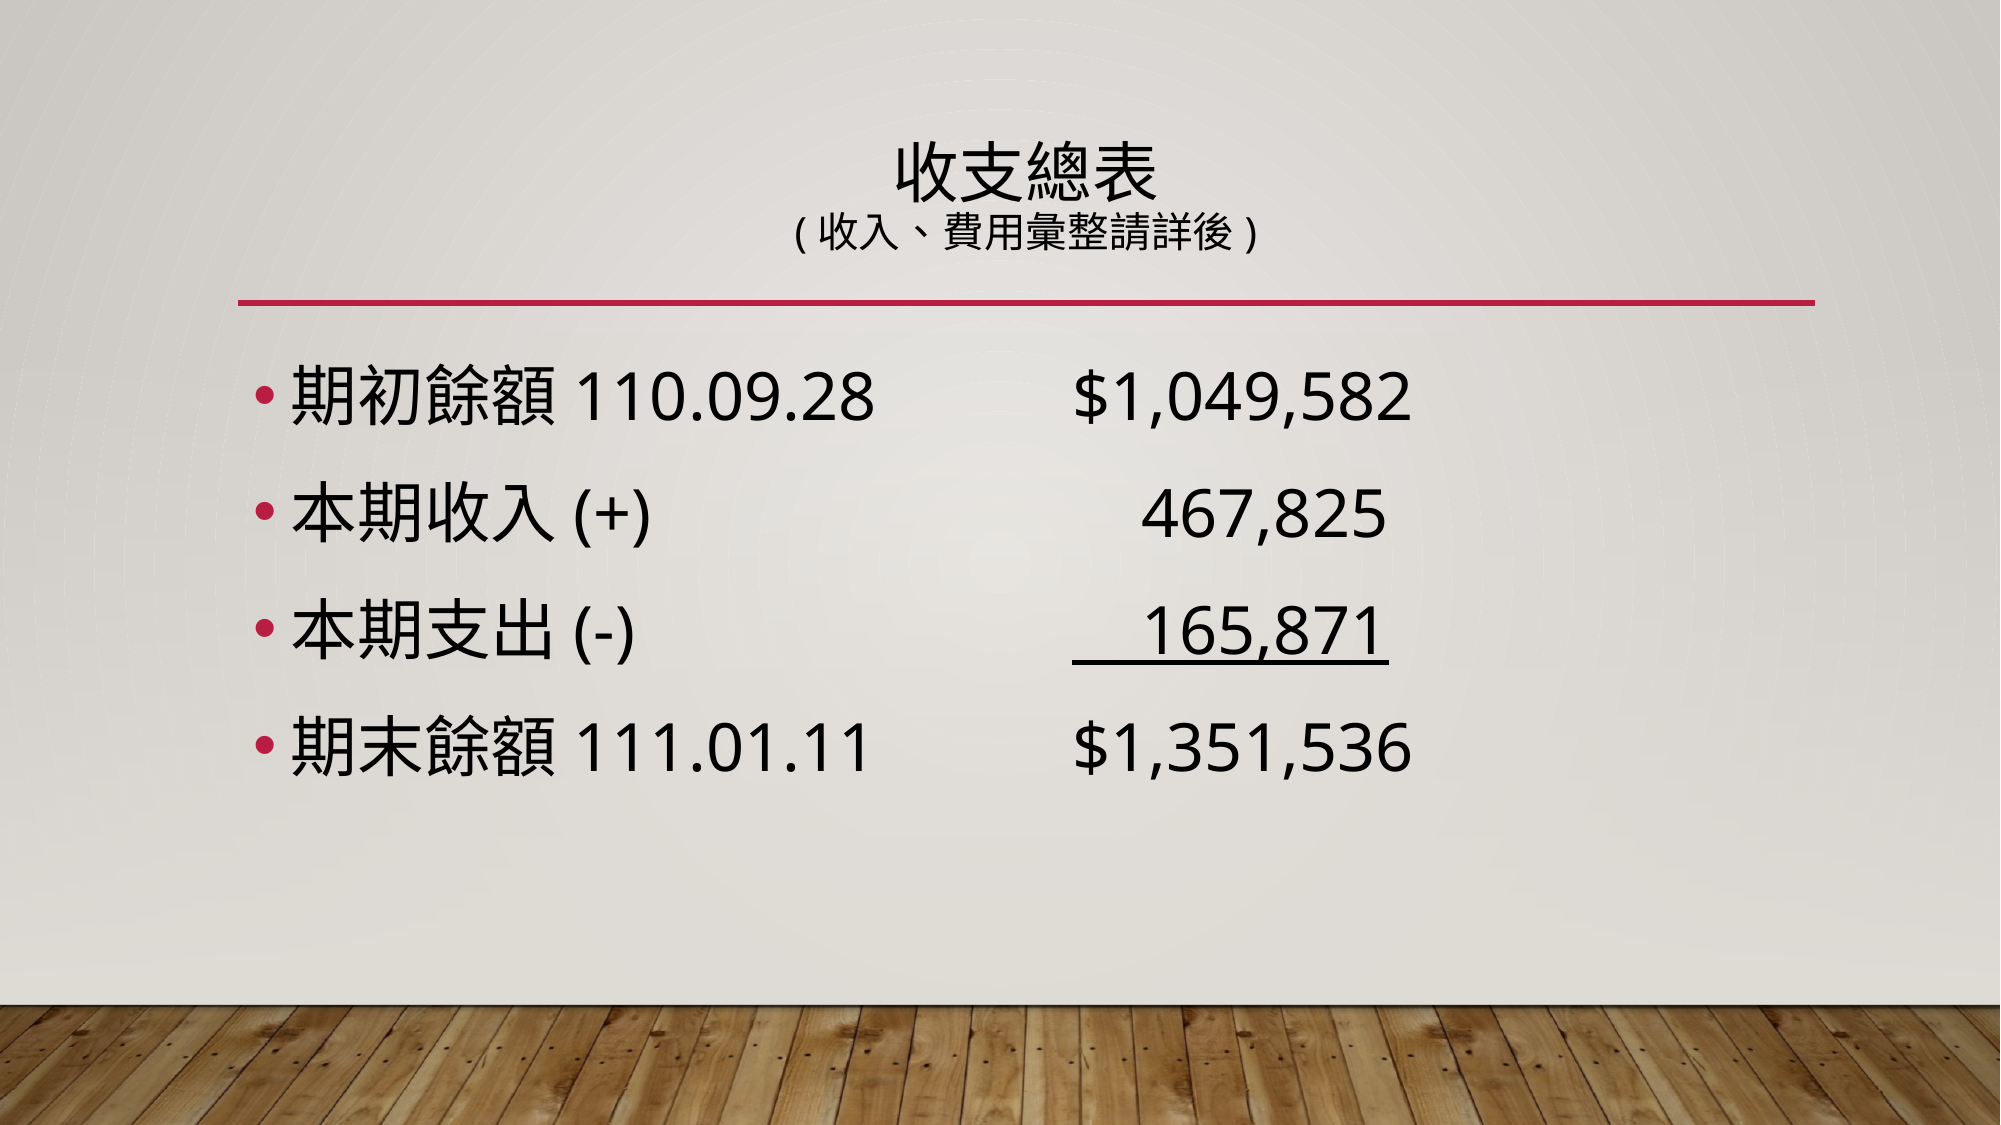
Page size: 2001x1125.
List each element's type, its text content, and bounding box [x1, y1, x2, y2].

list 期初餘額110.09.28 本期收入(+) 本期支出(-) 期末餘額111.01.11 [238, 330, 1046, 897]
title 收支總表 (收入、費用彙整請詳後) [238, 131, 1814, 305]
text_box $1,049,582 467,825 165,871 $1,351,536 [1057, 330, 1545, 897]
picture [0, 1005, 2000, 1125]
